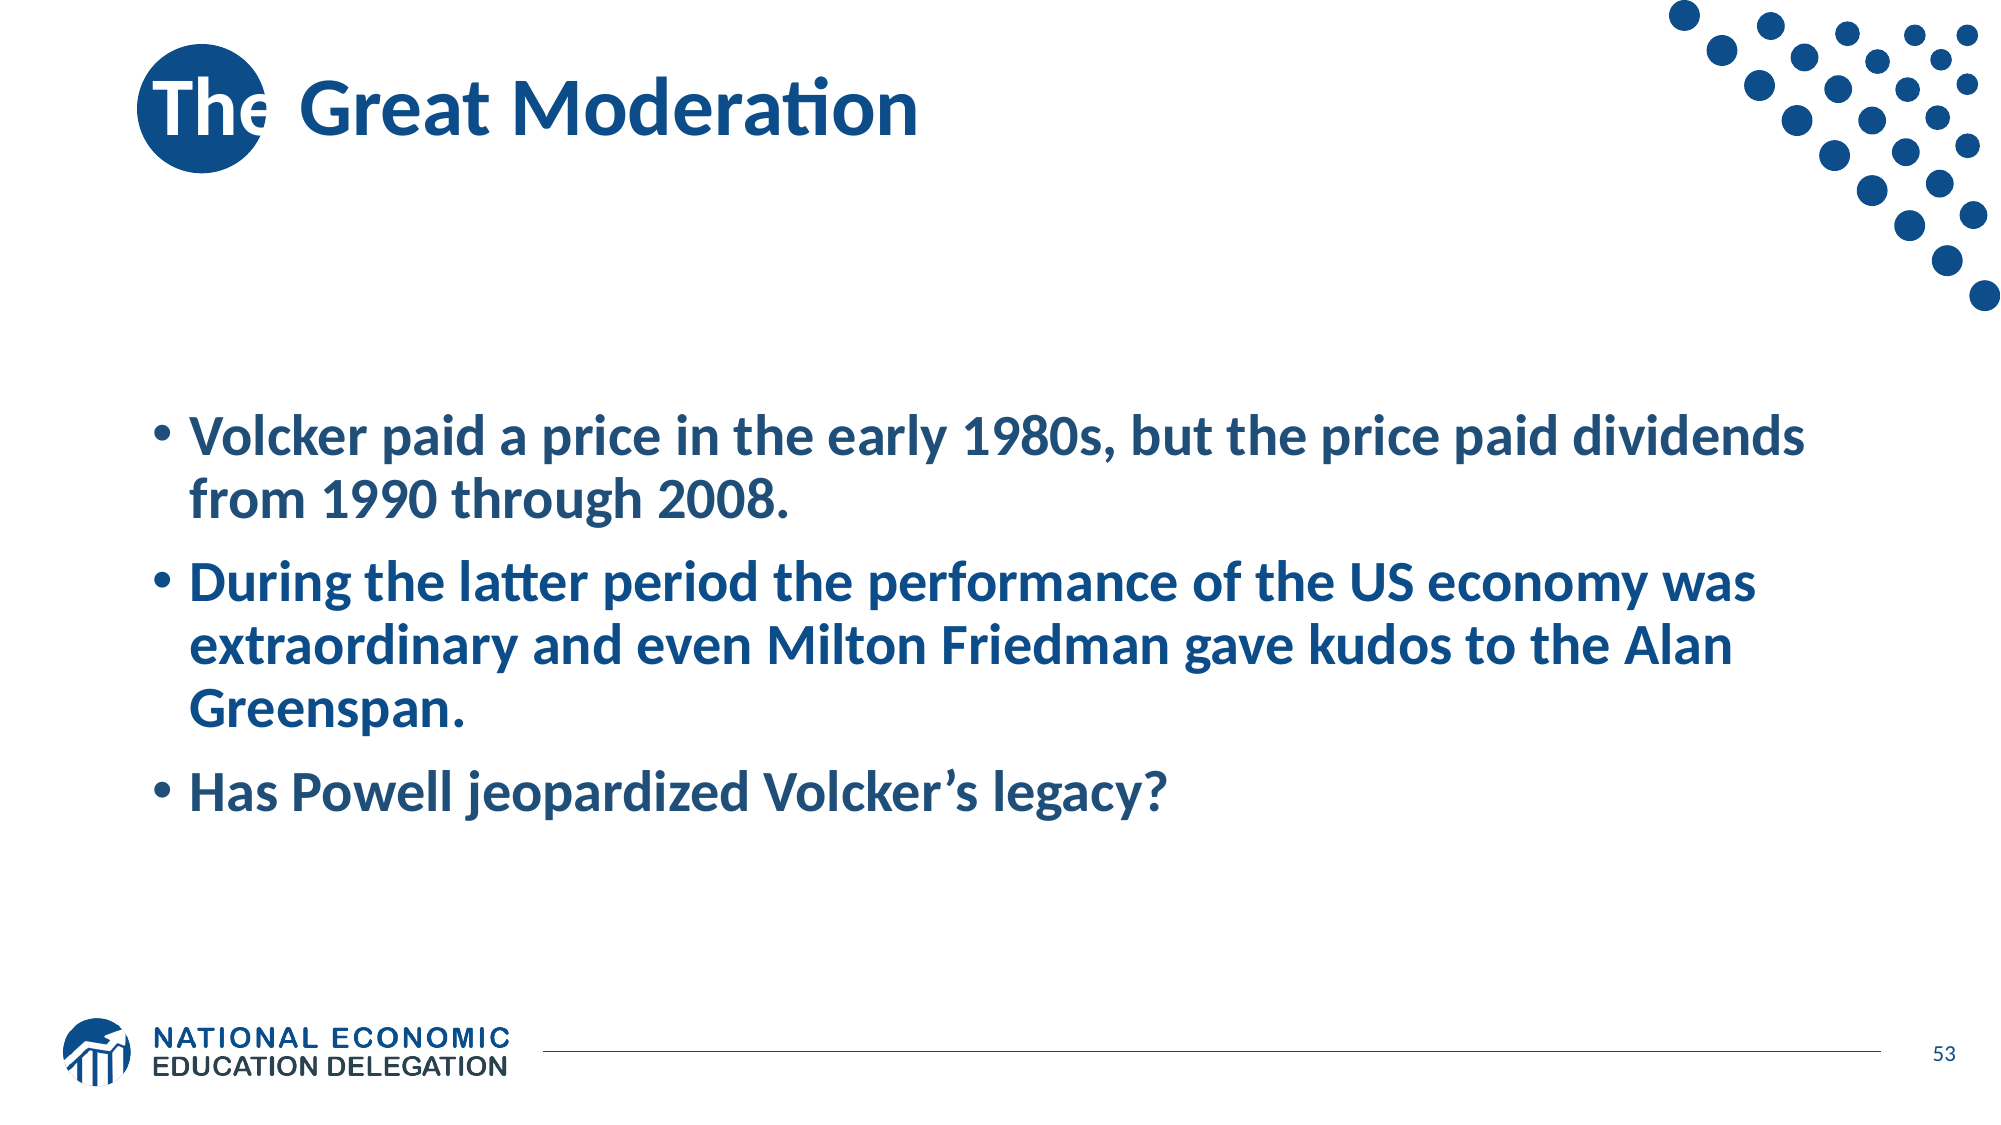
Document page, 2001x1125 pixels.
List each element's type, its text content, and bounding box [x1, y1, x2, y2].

title The Great Moderation [137, 0, 1863, 218]
slide_number 53 [1521, 1022, 1972, 1082]
picture [55, 1013, 520, 1091]
list Volcker paid a price in the early 1980s, but the price paid dividends from 1990 through 2008. During the latter period the performance of the US economy was extraordinary and even Milton Friedman gave kudos to the Alan Greenspan. Has Powell jeopardized Volcker’s legacy? [137, 257, 1863, 972]
